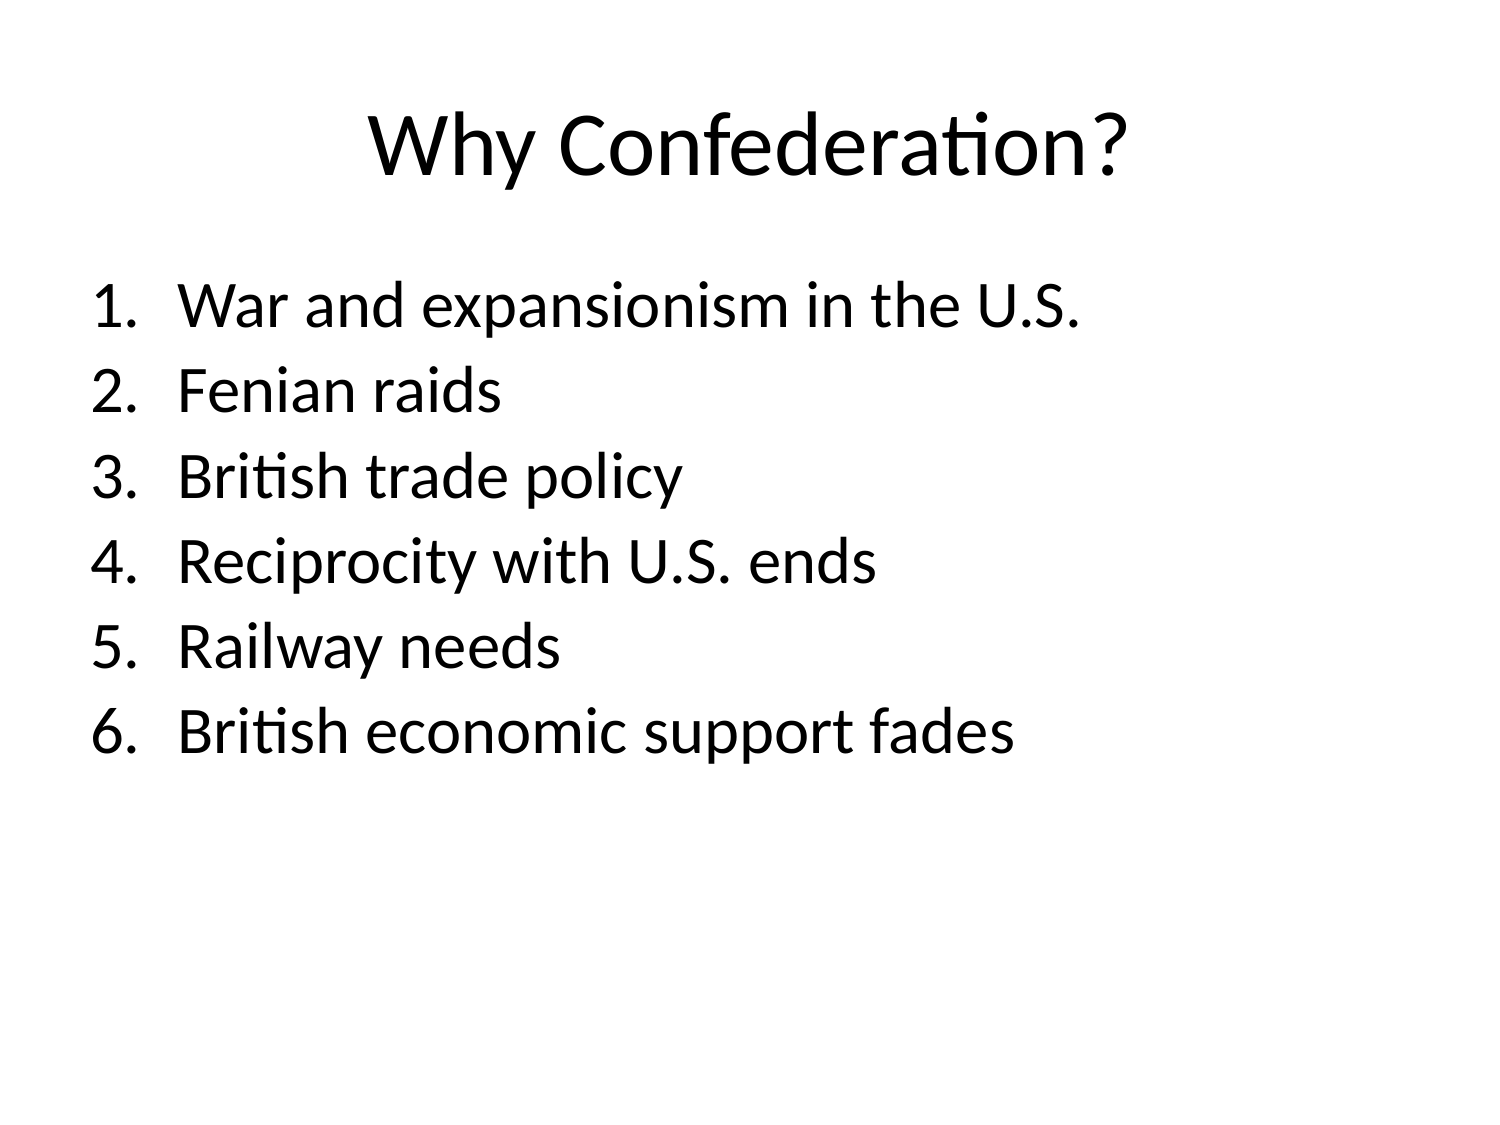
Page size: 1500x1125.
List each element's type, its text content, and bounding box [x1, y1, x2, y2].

title Why Confederation? [75, 45, 1425, 233]
list War and expansionism in the U.S. Fenian raids British trade policy Reciprocity with U.S. ends Railway needs British economic support fades [75, 262, 1425, 1005]
